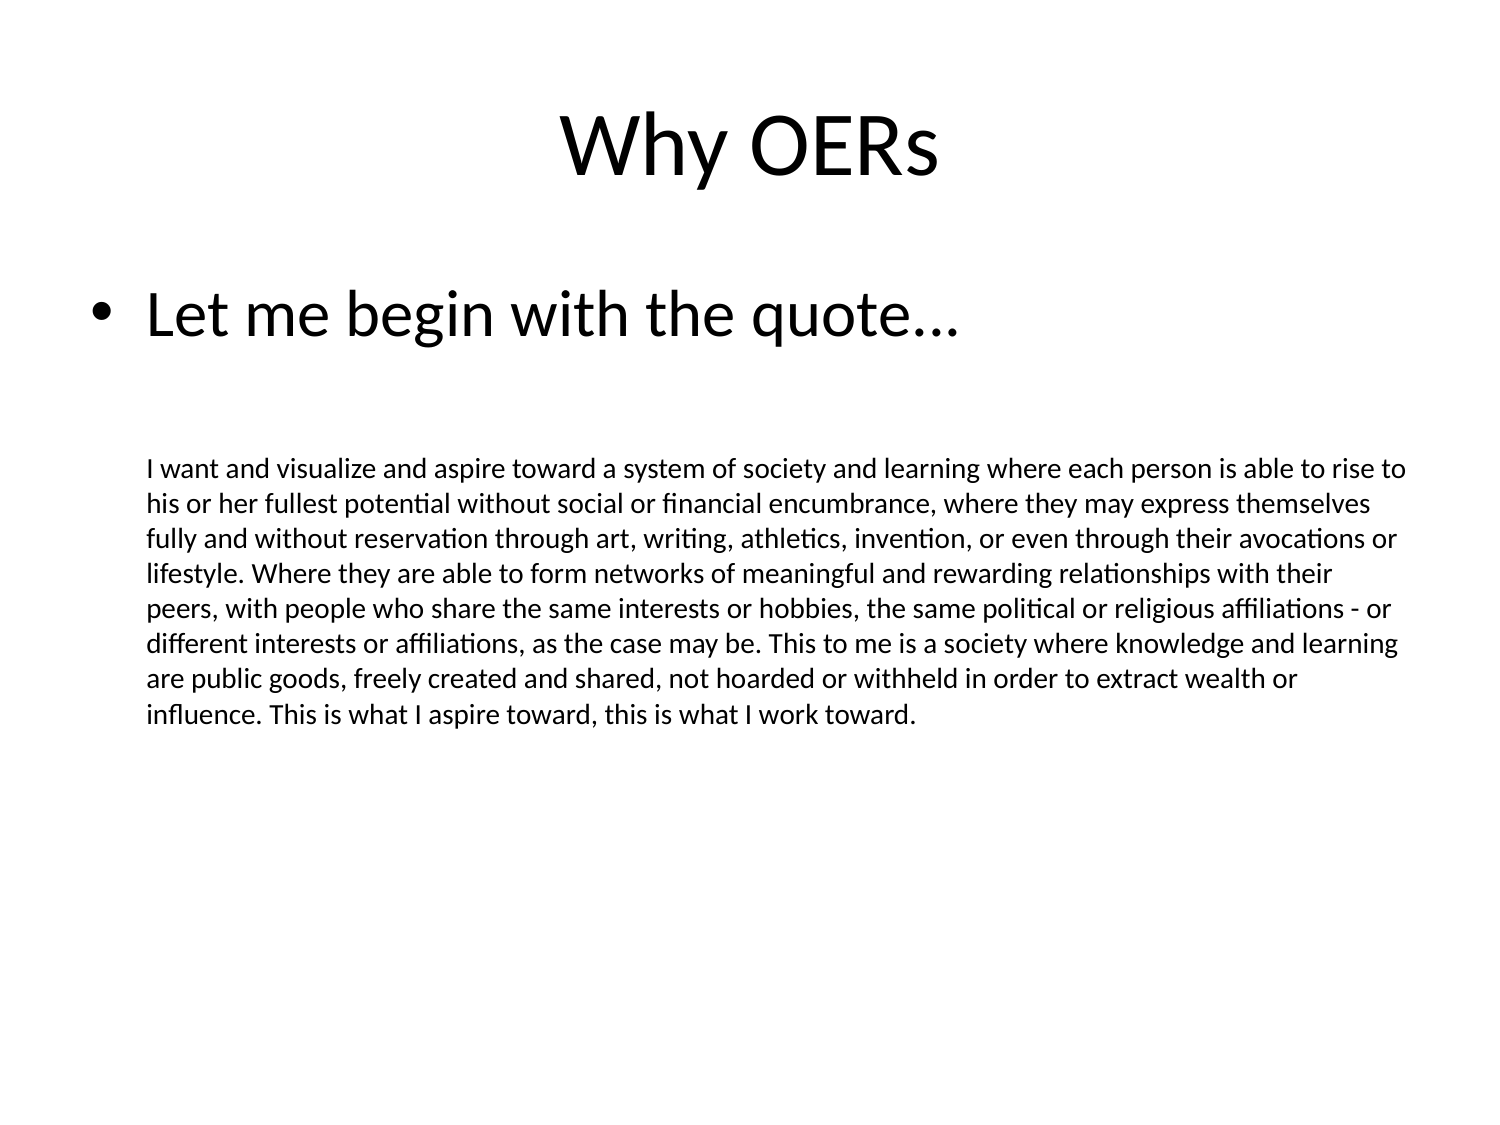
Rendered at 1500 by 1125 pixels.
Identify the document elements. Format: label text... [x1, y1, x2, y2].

title Why OERs [75, 45, 1425, 233]
list Let me begin with the quote... I want and visualize and aspire toward a system of society and learning where each person is able to rise to his or her fullest potential without social or financial encumbrance, where they may express themselves fully and without reservation through art, writing, athletics, invention, or even through their avocations or lifestyle. Where they are able to form networks of meaningful and rewarding relationships with their peers, with people who share the same interests or hobbies, the same political or religious affiliations - or different interests or affiliations, as the case may be. This to me is a society where knowledge and learning are public goods, freely created and shared, not hoarded or withheld in order to extract wealth or influence. This is what I aspire toward, this is what I work toward. [75, 262, 1425, 1005]
